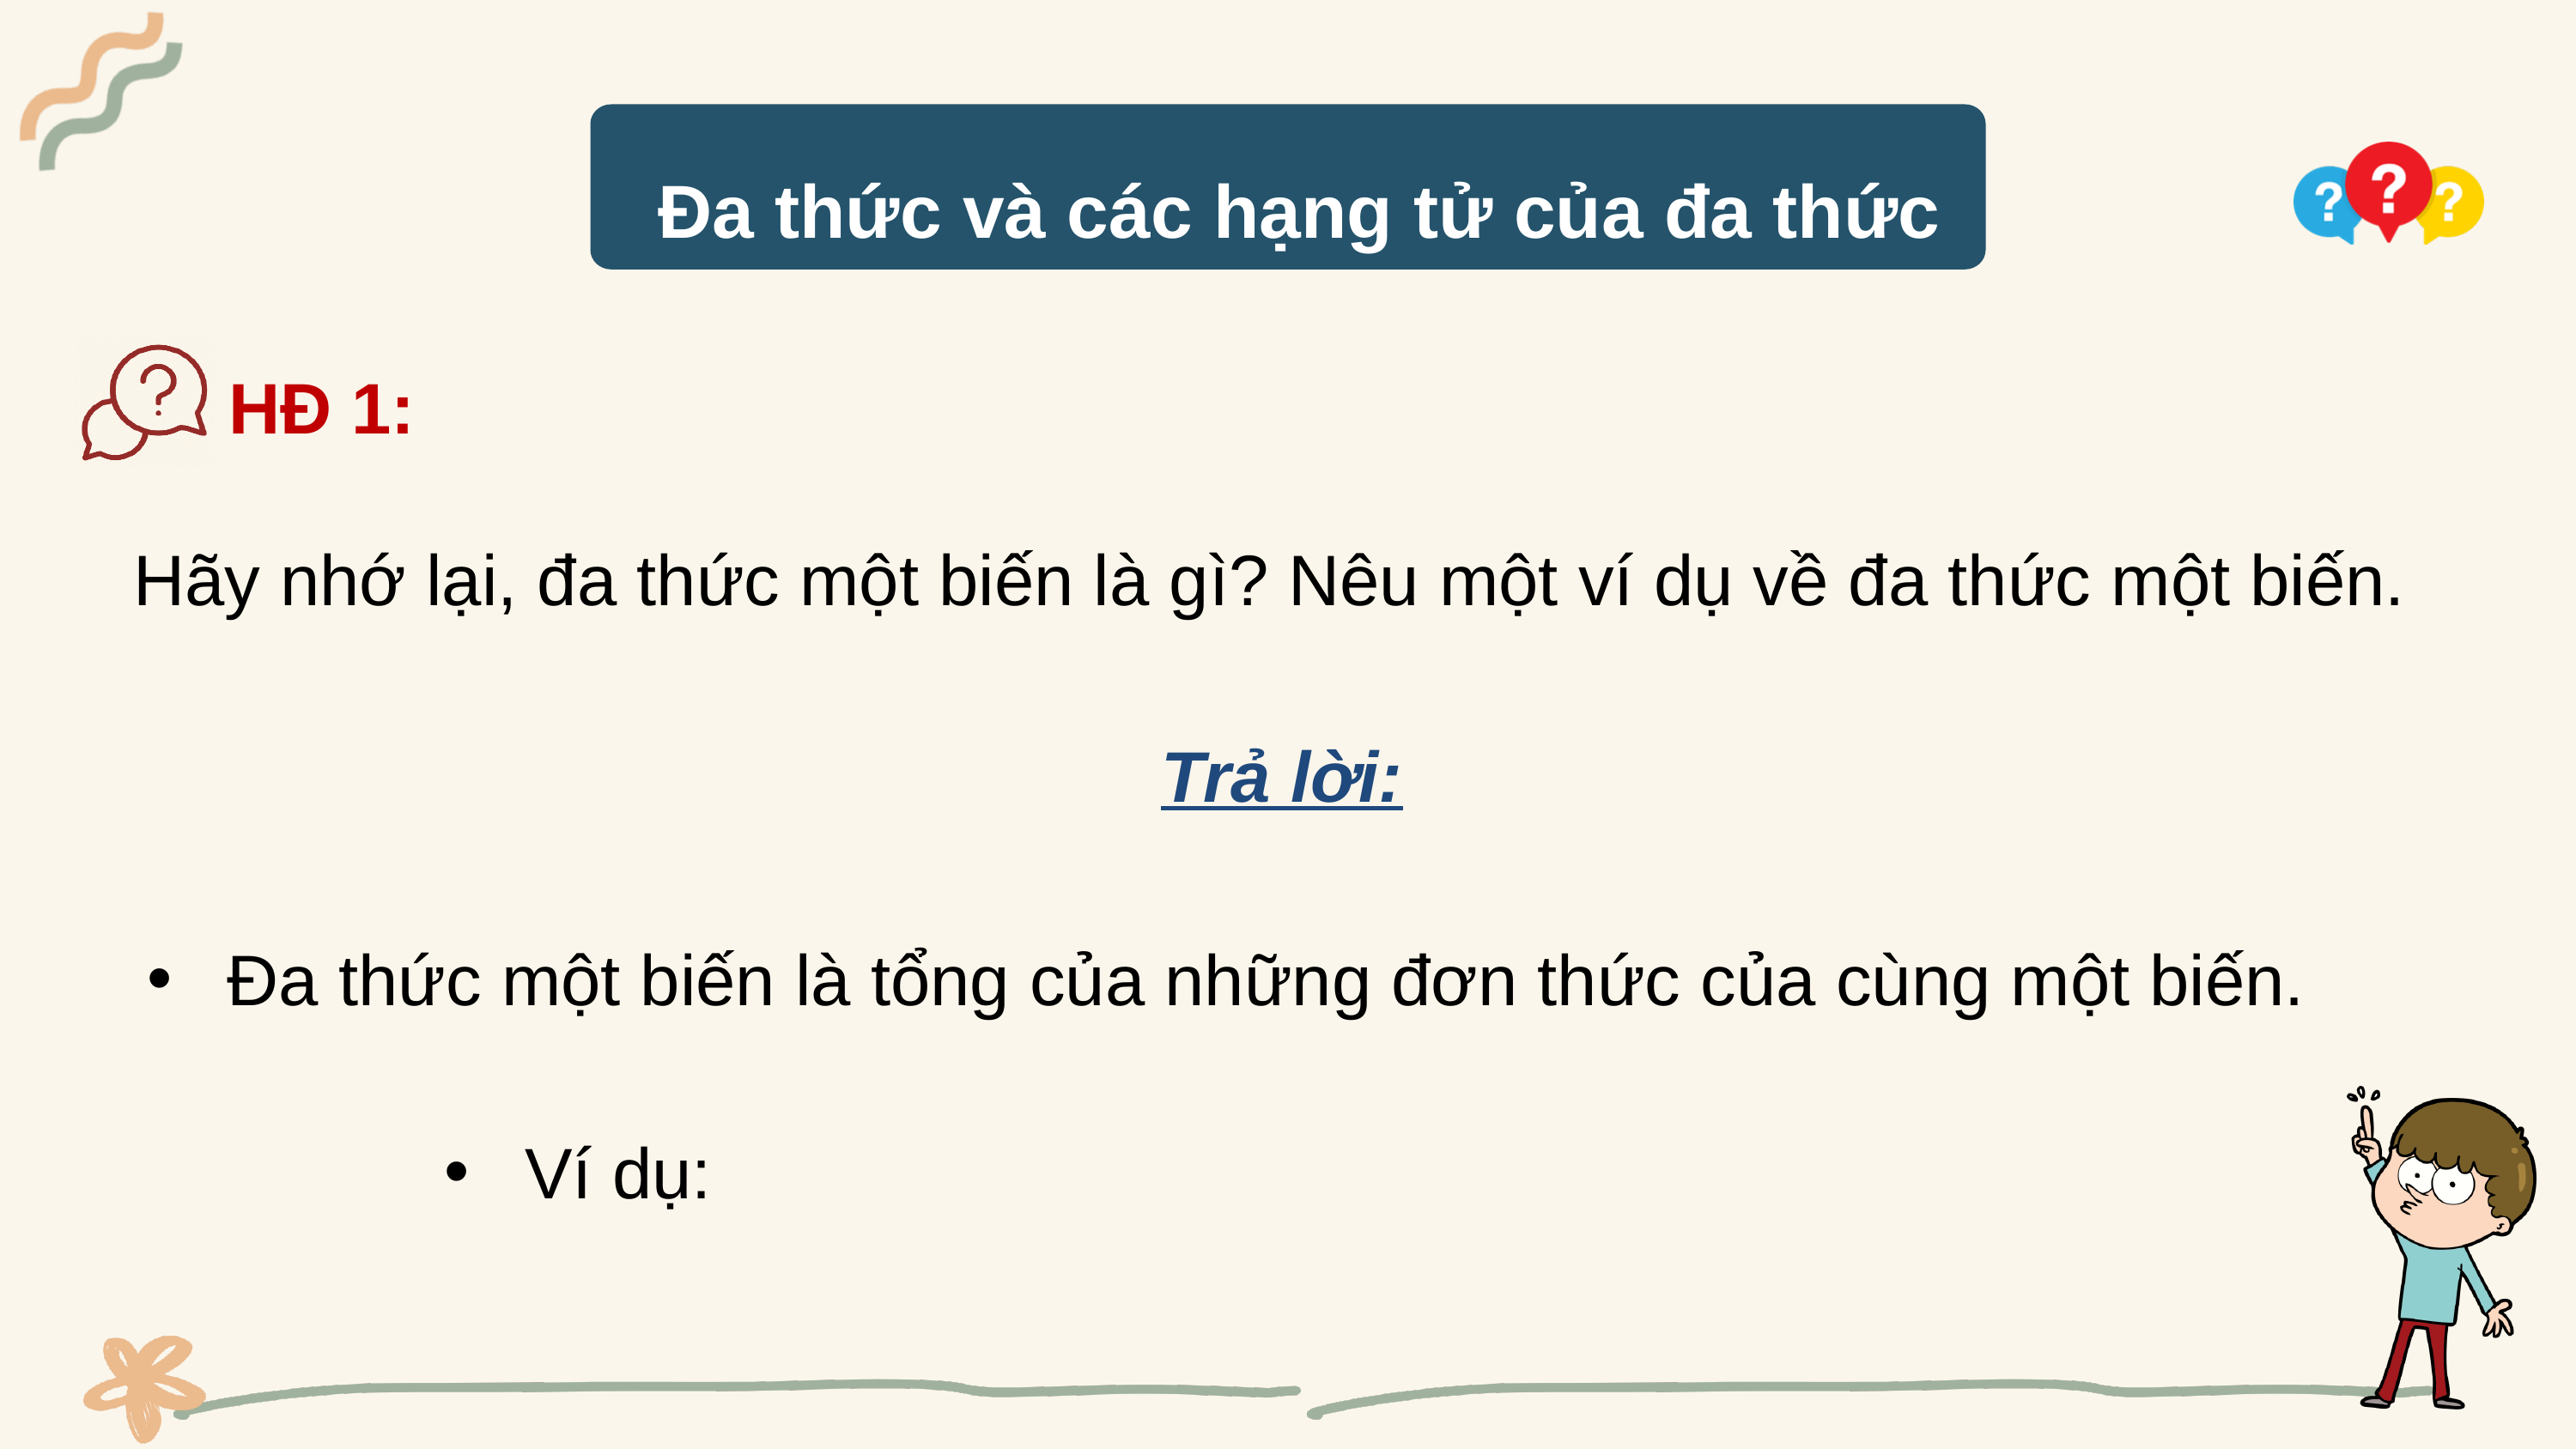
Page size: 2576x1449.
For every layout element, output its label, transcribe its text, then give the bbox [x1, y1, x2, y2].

picture [2347, 1084, 2537, 1410]
text_box HĐ 1: [216, 355, 586, 455]
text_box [210, 1378, 2442, 1420]
text_box Đa thức một biến là tổng của những đơn thức của cùng một biến. [134, 885, 2442, 1027]
picture [0, 0, 213, 194]
text_box Trả lời: [1148, 724, 1416, 823]
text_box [590, 89, 1986, 510]
picture [2293, 142, 2484, 245]
picture [75, 337, 214, 467]
text_box Hãy nhớ lại, đa thức một biến là gì? Nêu một ví dụ về đa thức một biến. [120, 528, 2479, 627]
picture [82, 1334, 206, 1444]
